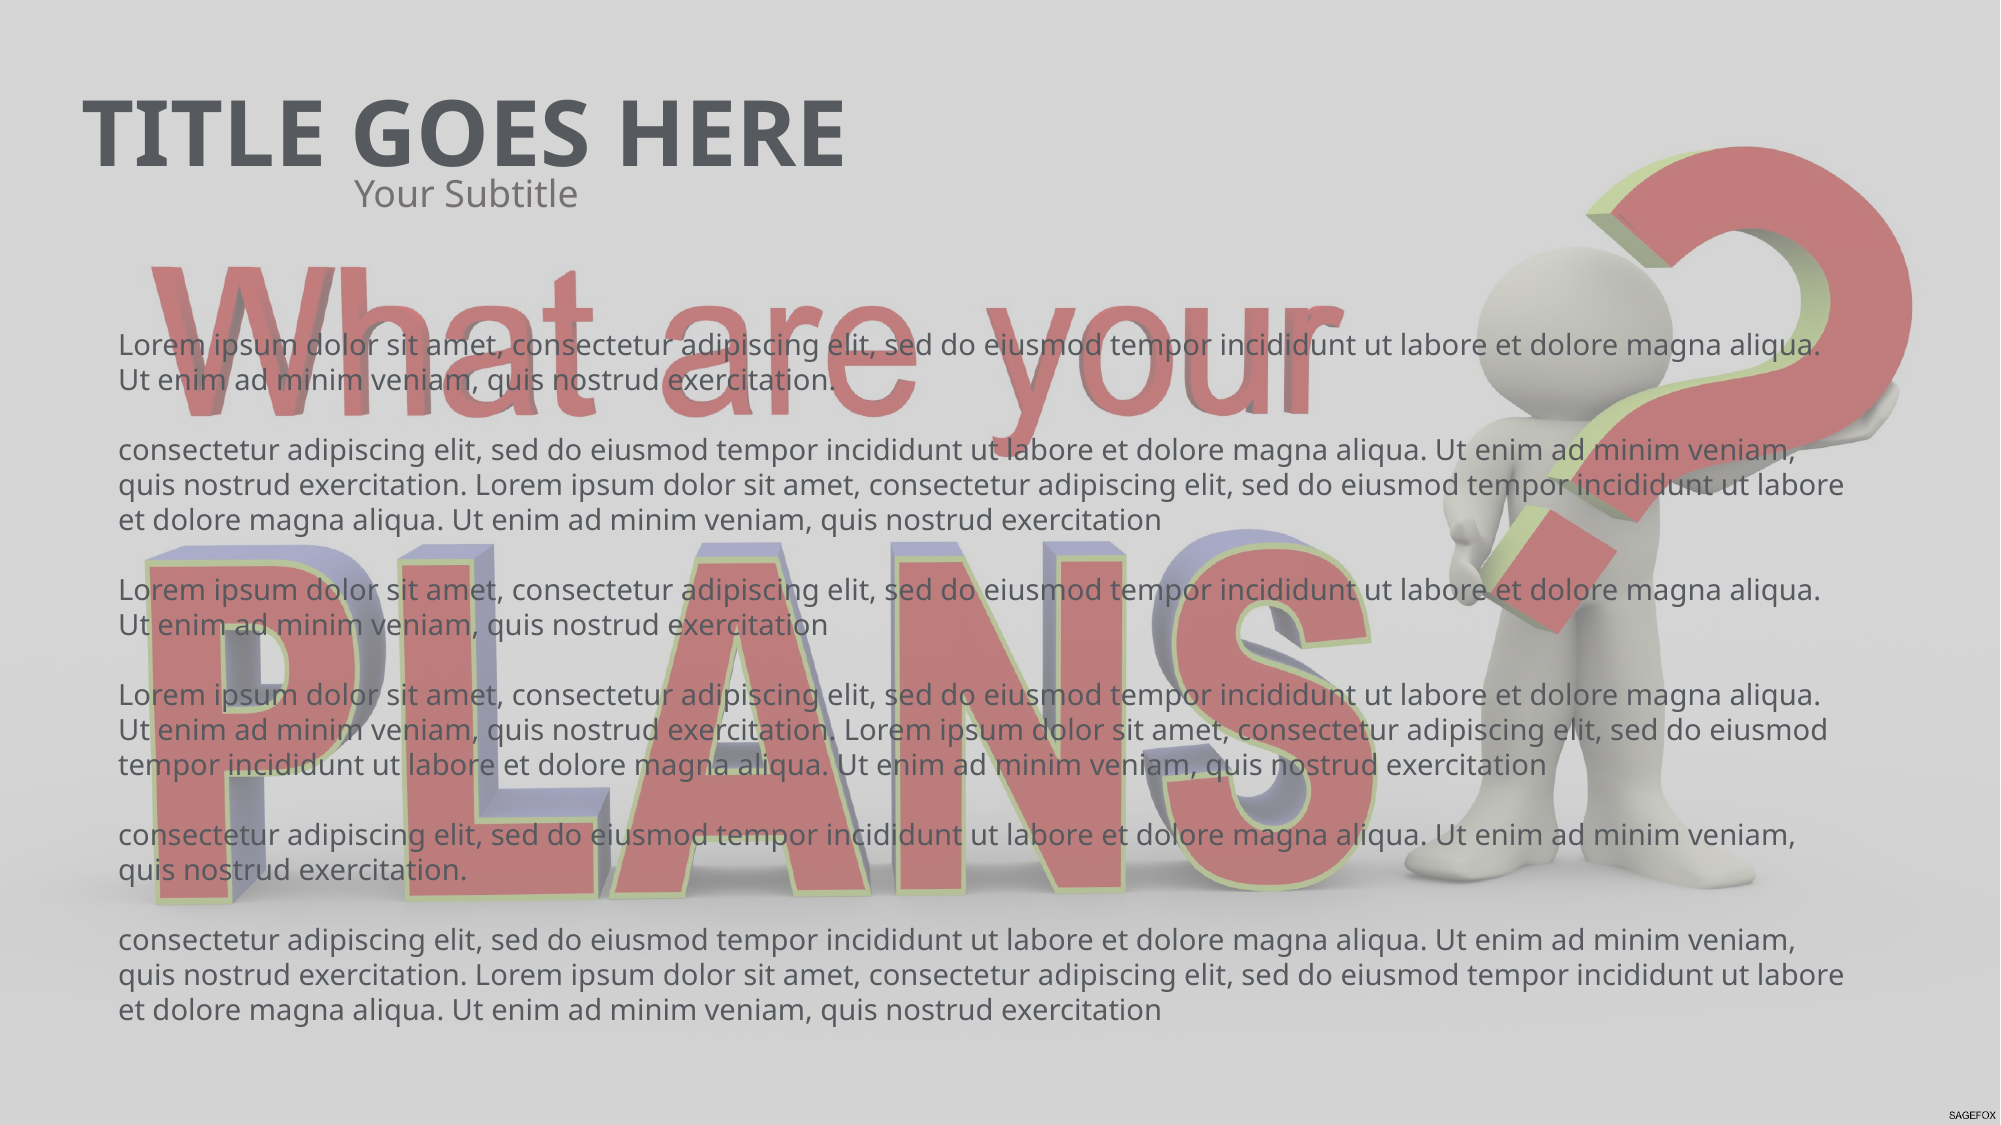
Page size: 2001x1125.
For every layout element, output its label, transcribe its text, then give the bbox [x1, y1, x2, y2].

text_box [13, 66, 918, 224]
picture [1925, 0, 2001, 1125]
text_box Lorem ipsum dolor sit amet, consectetur adipiscing elit, sed do eiusmod tempor incididunt ut labore et dolore magna aliqua. Ut enim ad minim veniam, quis nostrud exercitation. consectetur adipiscing elit, sed do eiusmod tempor incididunt ut labore et dolore magna aliqua. Ut enim ad minim veniam, quis nostrud exercitation. Lorem ipsum dolor sit amet, consectetur adipiscing elit, sed do eiusmod tempor incididunt ut labore et dolore magna aliqua. Ut enim ad minim veniam, quis nostrud exercitation Lorem ipsum dolor sit amet, consectetur adipiscing elit, sed do eiusmod tempor incididunt ut labore et dolore magna aliqua. Ut enim ad minim veniam, quis nostrud exercitation Lorem ipsum dolor sit amet, consectetur adipiscing elit, sed do eiusmod tempor incididunt ut labore et dolore magna aliqua. Ut enim ad minim veniam, quis nostrud exercitation. Lorem ipsum dolor sit amet, consectetur adipiscing elit, sed do eiusmod tempor incididunt ut labore et dolore magna aliqua. Ut enim ad minim veniam, quis nostrud exercitation consectetur adipiscing elit, sed do eiusmod tempor incididunt ut labore et dolore magna aliqua. Ut enim ad minim veniam, quis nostrud exercitation. consectetur adipiscing elit, sed do eiusmod tempor incididunt ut labore et dolore magna aliqua. Ut enim ad minim veniam, quis nostrud exercitation. Lorem ipsum dolor sit amet, consectetur adipiscing elit, sed do eiusmod tempor incididunt ut labore et dolore magna aliqua. Ut enim ad minim veniam, quis nostrud exercitation [103, 319, 1866, 1069]
